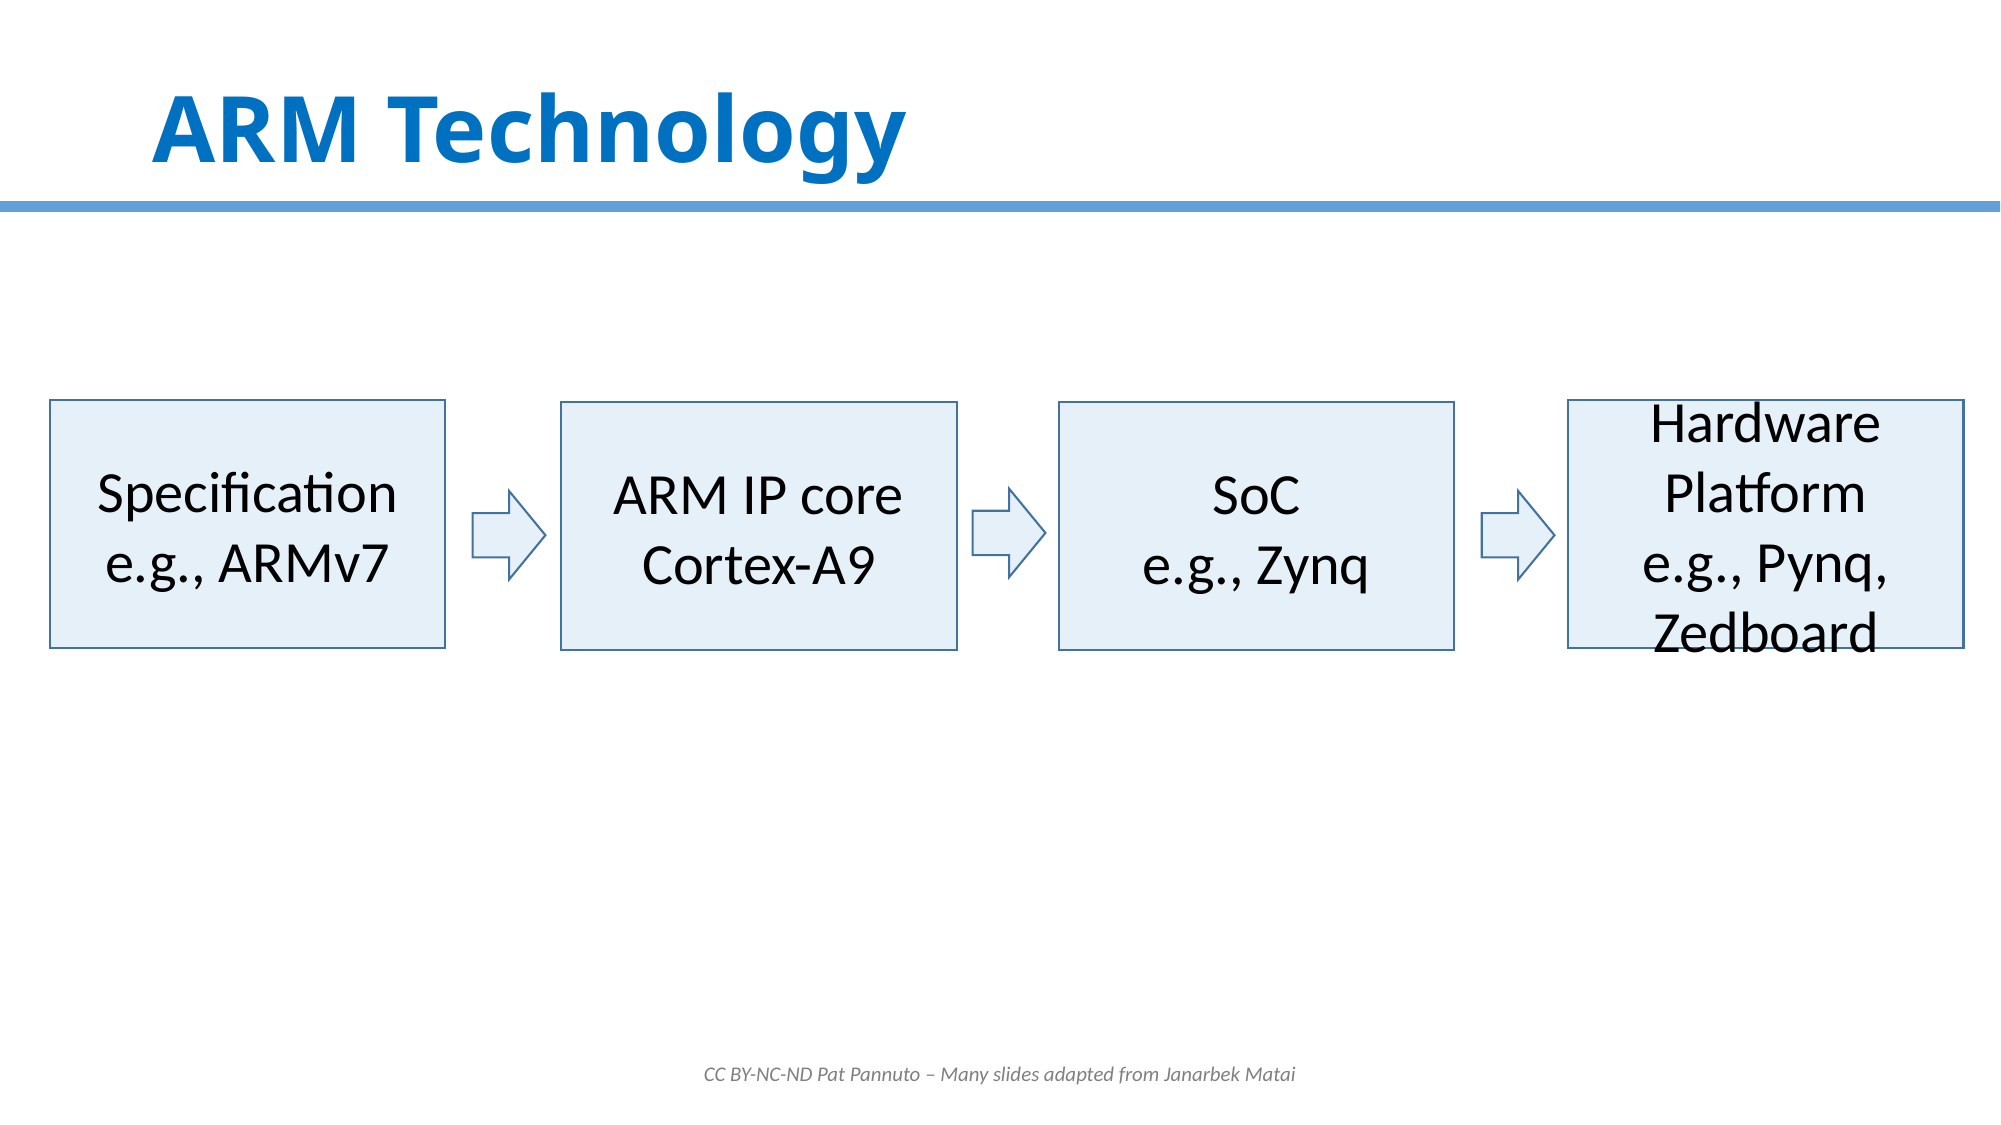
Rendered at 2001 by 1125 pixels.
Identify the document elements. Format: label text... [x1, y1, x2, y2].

text_box Hardware Platform e.g., Pynq, Zedboard [1567, 399, 1965, 649]
title ARM Technology [137, 59, 1863, 207]
text_box [471, 488, 547, 583]
text_box [1480, 488, 1556, 583]
text_box SoC e.g., Zynq [1058, 401, 1455, 651]
footer CC BY-NC-ND Pat Pannuto – Many slides adapted from Janarbek Matai [662, 1042, 1338, 1103]
text_box [971, 485, 1047, 581]
text_box Specification e.g., ARMv7 [49, 399, 446, 649]
text_box ARM IP core Cortex-A9 [560, 401, 958, 651]
